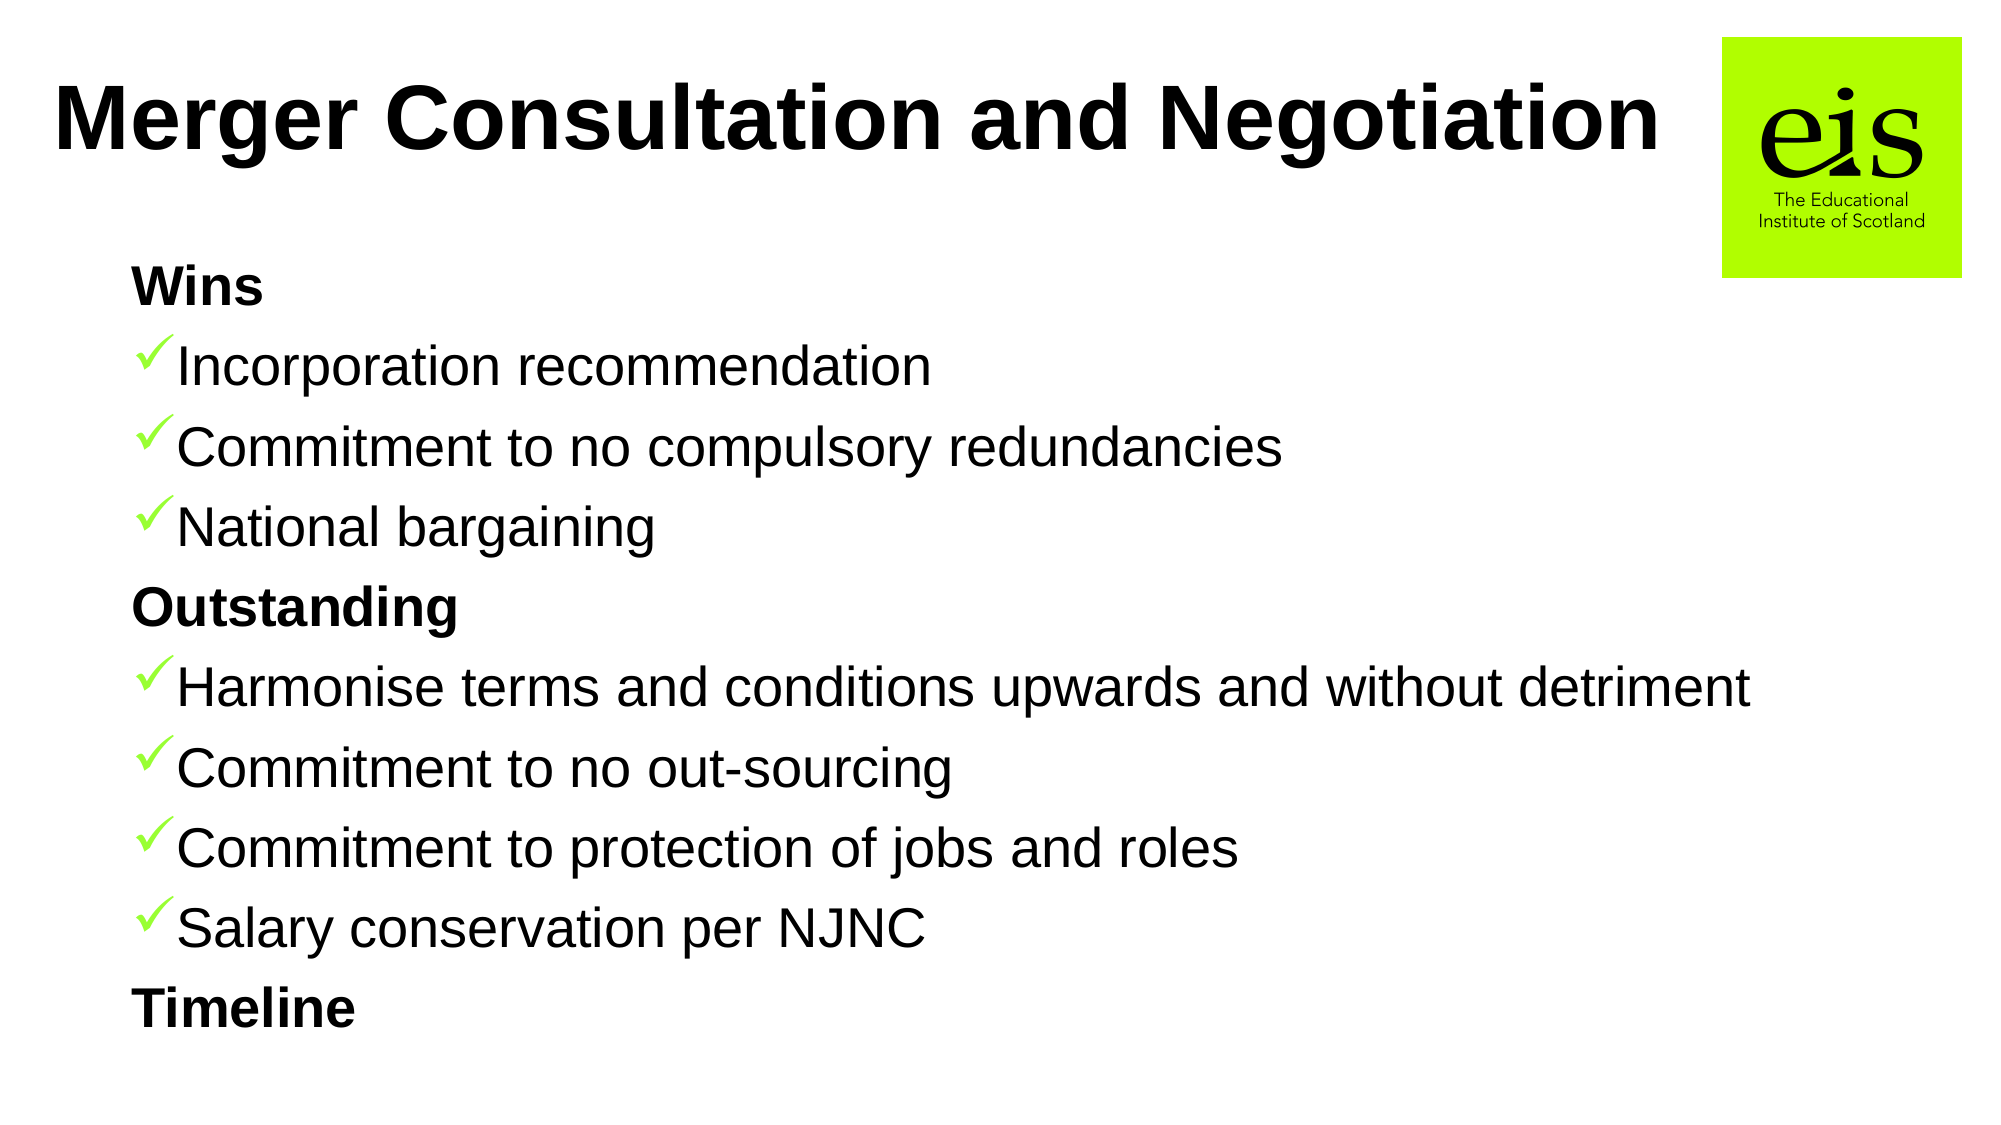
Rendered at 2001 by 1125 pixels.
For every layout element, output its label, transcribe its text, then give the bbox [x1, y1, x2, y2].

picture [1721, 37, 1962, 278]
title Merger Consultation and Negotiation [38, 11, 1764, 229]
list Wins Incorporation recommendation Commitment to no compulsory redundancies National bargaining Outstanding Harmonise terms and conditions upwards and without detriment Commitment to no out-sourcing Commitment to protection of jobs and roles Salary conservation per NJNC Timeline [116, 249, 1842, 1060]
